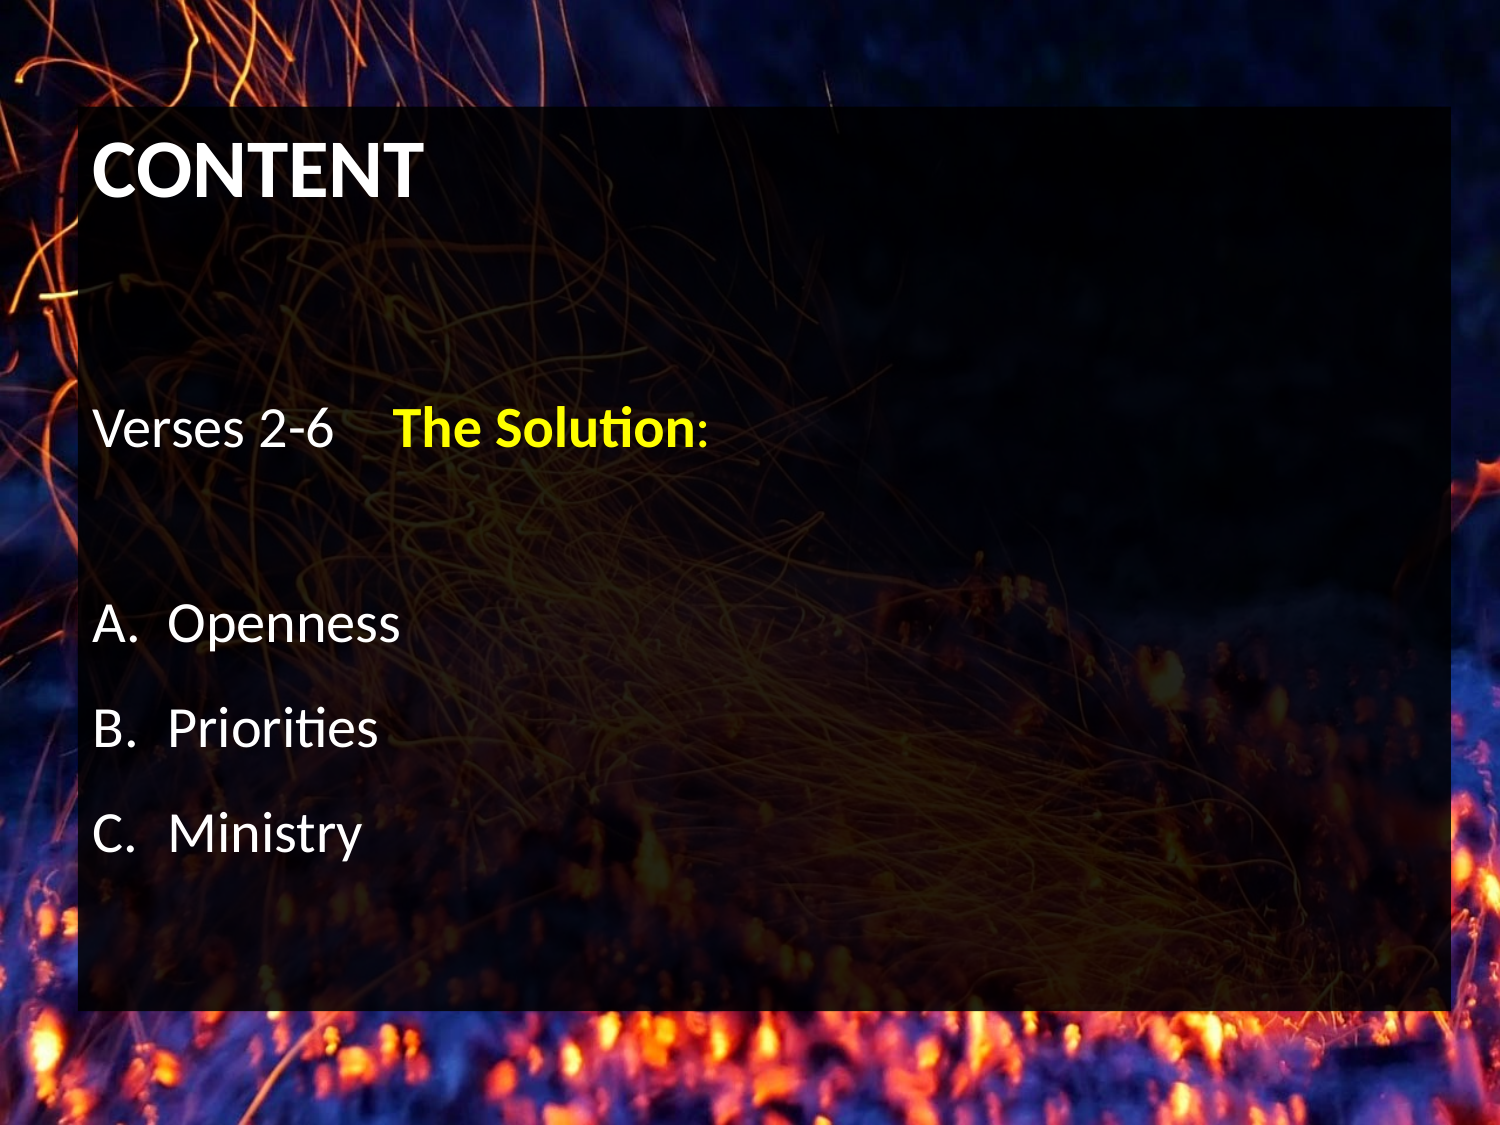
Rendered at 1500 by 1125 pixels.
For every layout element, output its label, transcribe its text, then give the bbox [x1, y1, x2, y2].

text_box CONTENT Verses 2-6 The Solution: Openness Priorities Ministry [77, 106, 1451, 1012]
picture [0, 0, 1500, 1125]
